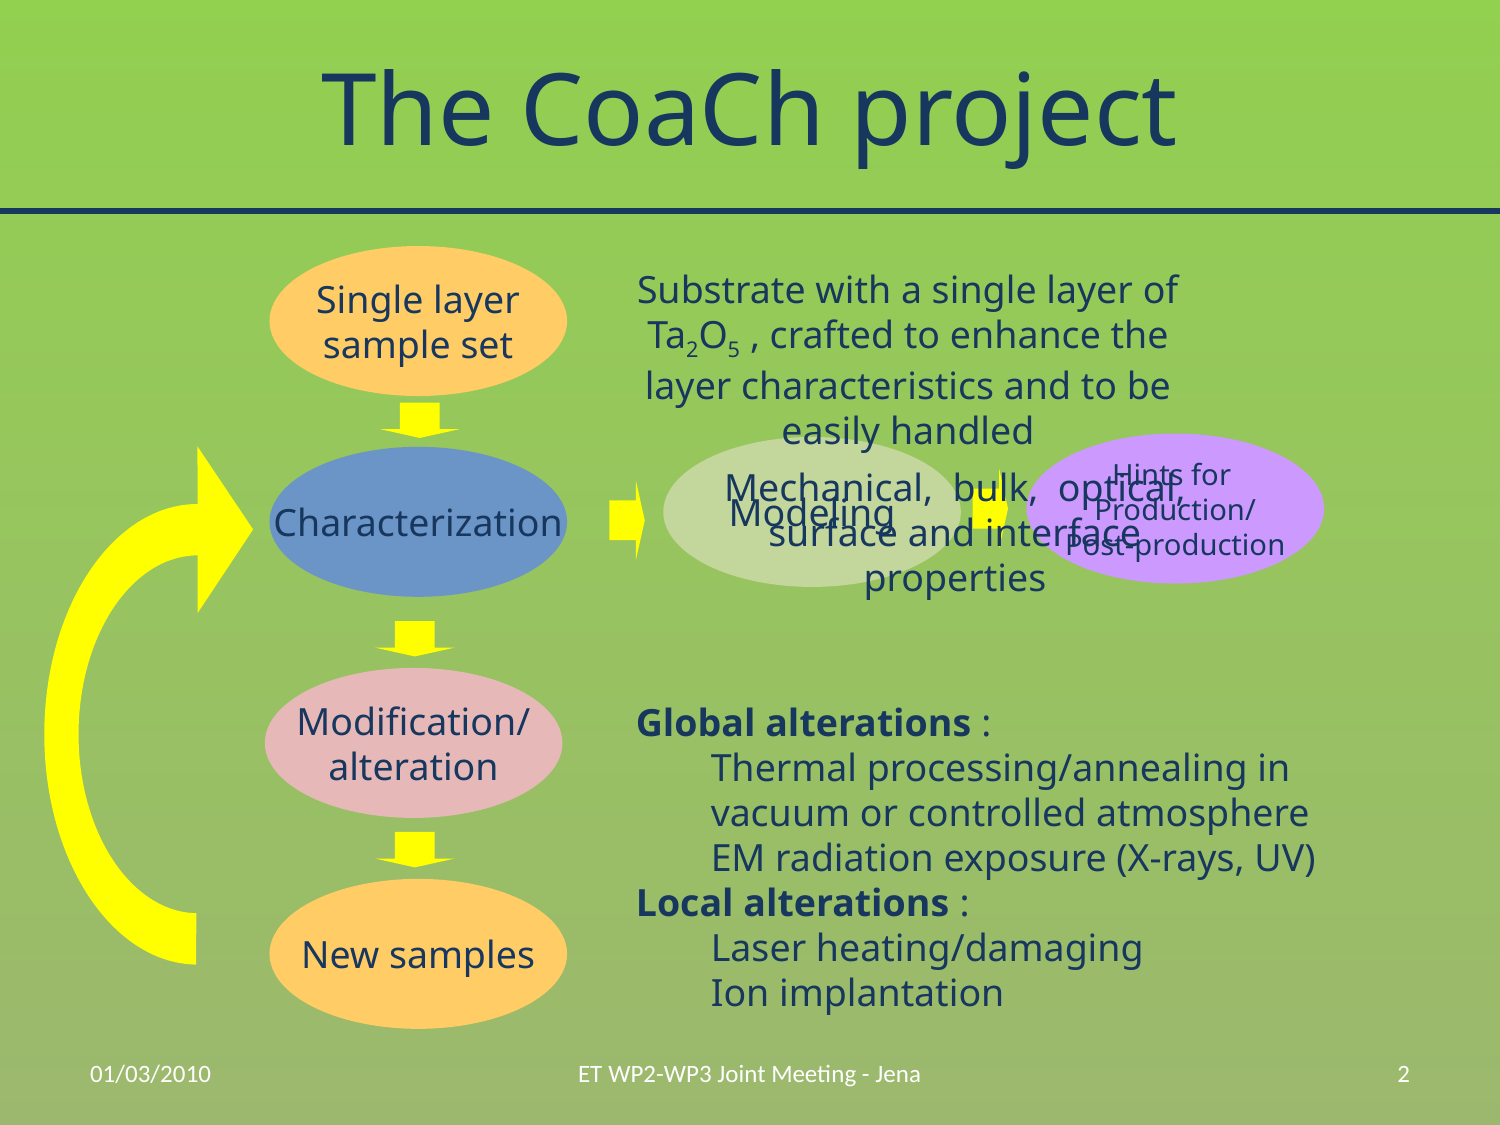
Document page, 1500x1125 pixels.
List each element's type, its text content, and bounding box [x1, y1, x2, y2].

footer ET WP2-WP3 Joint Meeting - Jena [512, 1042, 988, 1103]
text_box Global alterations : Thermal processing/annealing in vacuum or controlled atmosphere EM radiation exposure (X-rays, UV) Local alterations : Laser heating/damaging Ion implantation [621, 691, 1371, 1022]
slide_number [75, 1042, 425, 1103]
text_box Single layer sample set [269, 246, 568, 397]
text_box [375, 621, 455, 657]
text_box Hints for Production/ Post-production [1219, 438, 1325, 581]
text_box Substrate with a single layer of Ta2O5 , crafted to enhance the layer characteristics and to be easily handled [585, 258, 1231, 460]
text_box [44, 446, 254, 965]
text_box [609, 480, 645, 561]
slide_number 2 [1074, 1042, 1425, 1103]
text_box Modeling [663, 468, 691, 556]
text_box New samples [269, 878, 568, 1029]
text_box Characterization [269, 446, 568, 597]
text_box [375, 831, 455, 868]
text_box Modification/ alteration [264, 667, 563, 818]
title The CoaCh project [75, 11, 1425, 200]
text_box [379, 402, 460, 438]
text_box Mechanical, bulk, optical, surface and interface properties [691, 456, 1219, 607]
